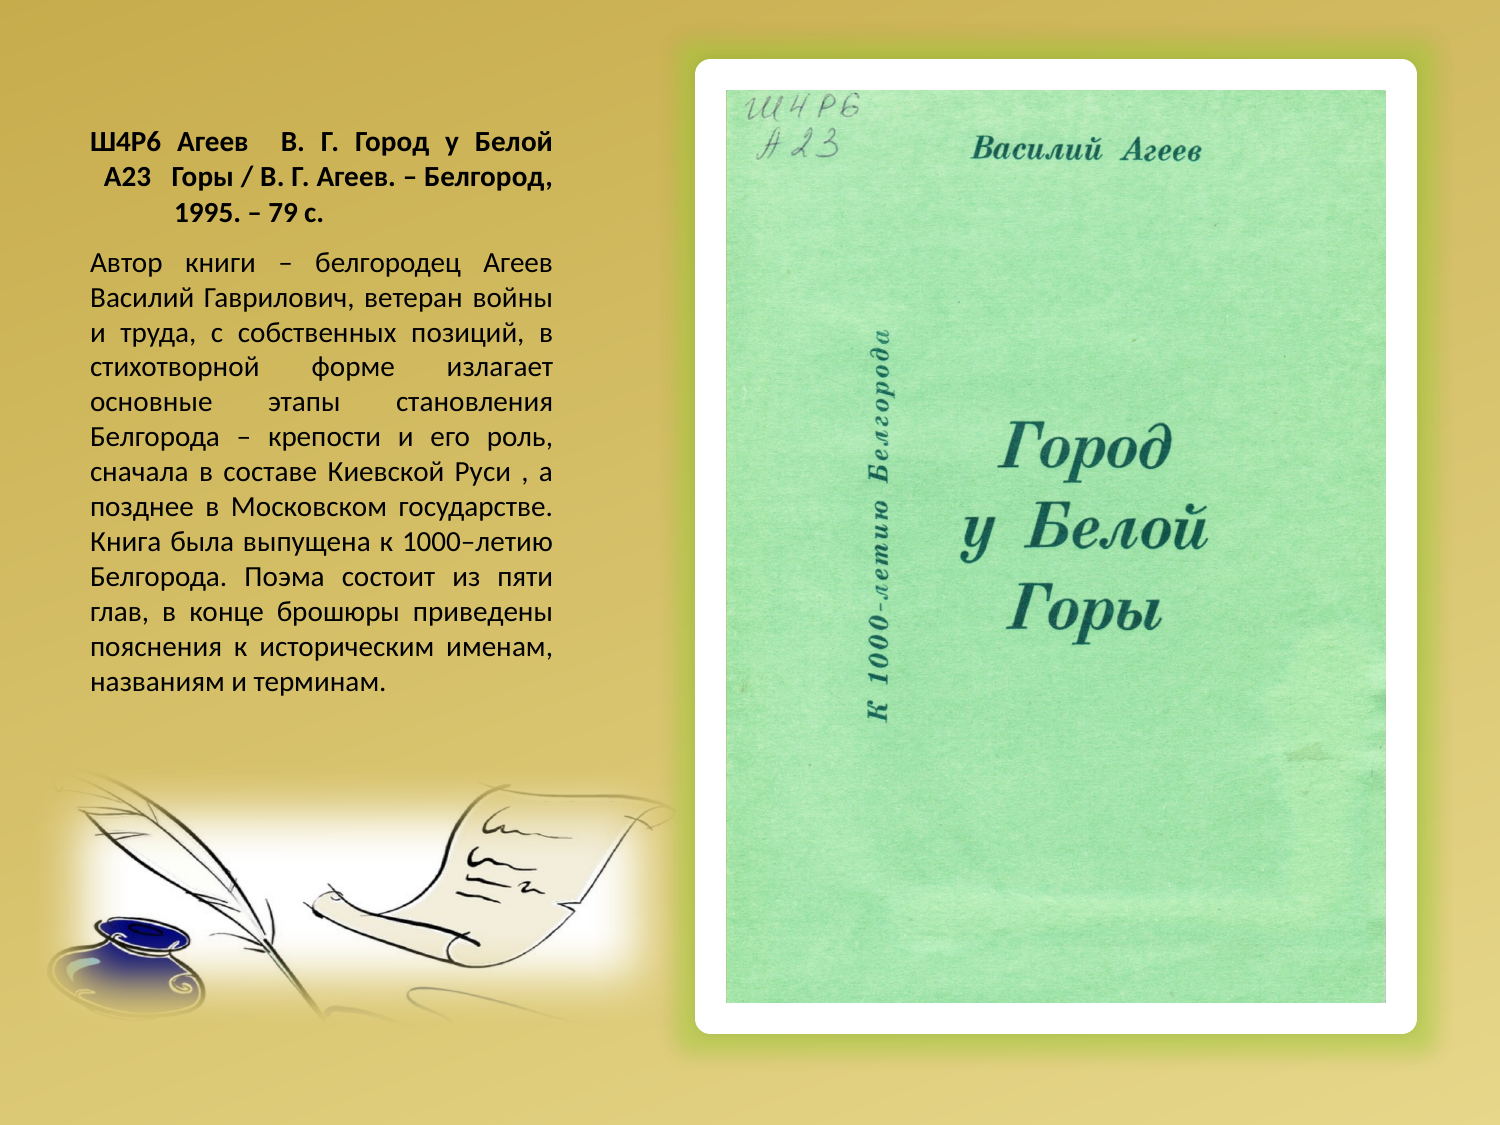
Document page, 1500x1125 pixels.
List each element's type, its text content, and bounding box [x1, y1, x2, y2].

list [726, 89, 1387, 1004]
picture [29, 763, 689, 1029]
title Ш4Р6 Агеев В. Г. Город у Белой А23 Горы / В. Г. Агеев. – Белгород, 1995. – 79 с. [75, 44, 569, 235]
list Автор книги – белгородец Агеев Василий Гаврилович, ветеран войны и труда, с собственных позиций, в стихотворной форме излагает основные этапы становления Белгорода – крепости и его роль, сначала в составе Киевской Руси , а позднее в Московском государстве. Книга была выпущена к 1000–летию Белгорода. Поэма состоит из пяти глав, в конце брошюры приведены пояснения к историческим именам, названиям и терминам. [75, 235, 569, 761]
